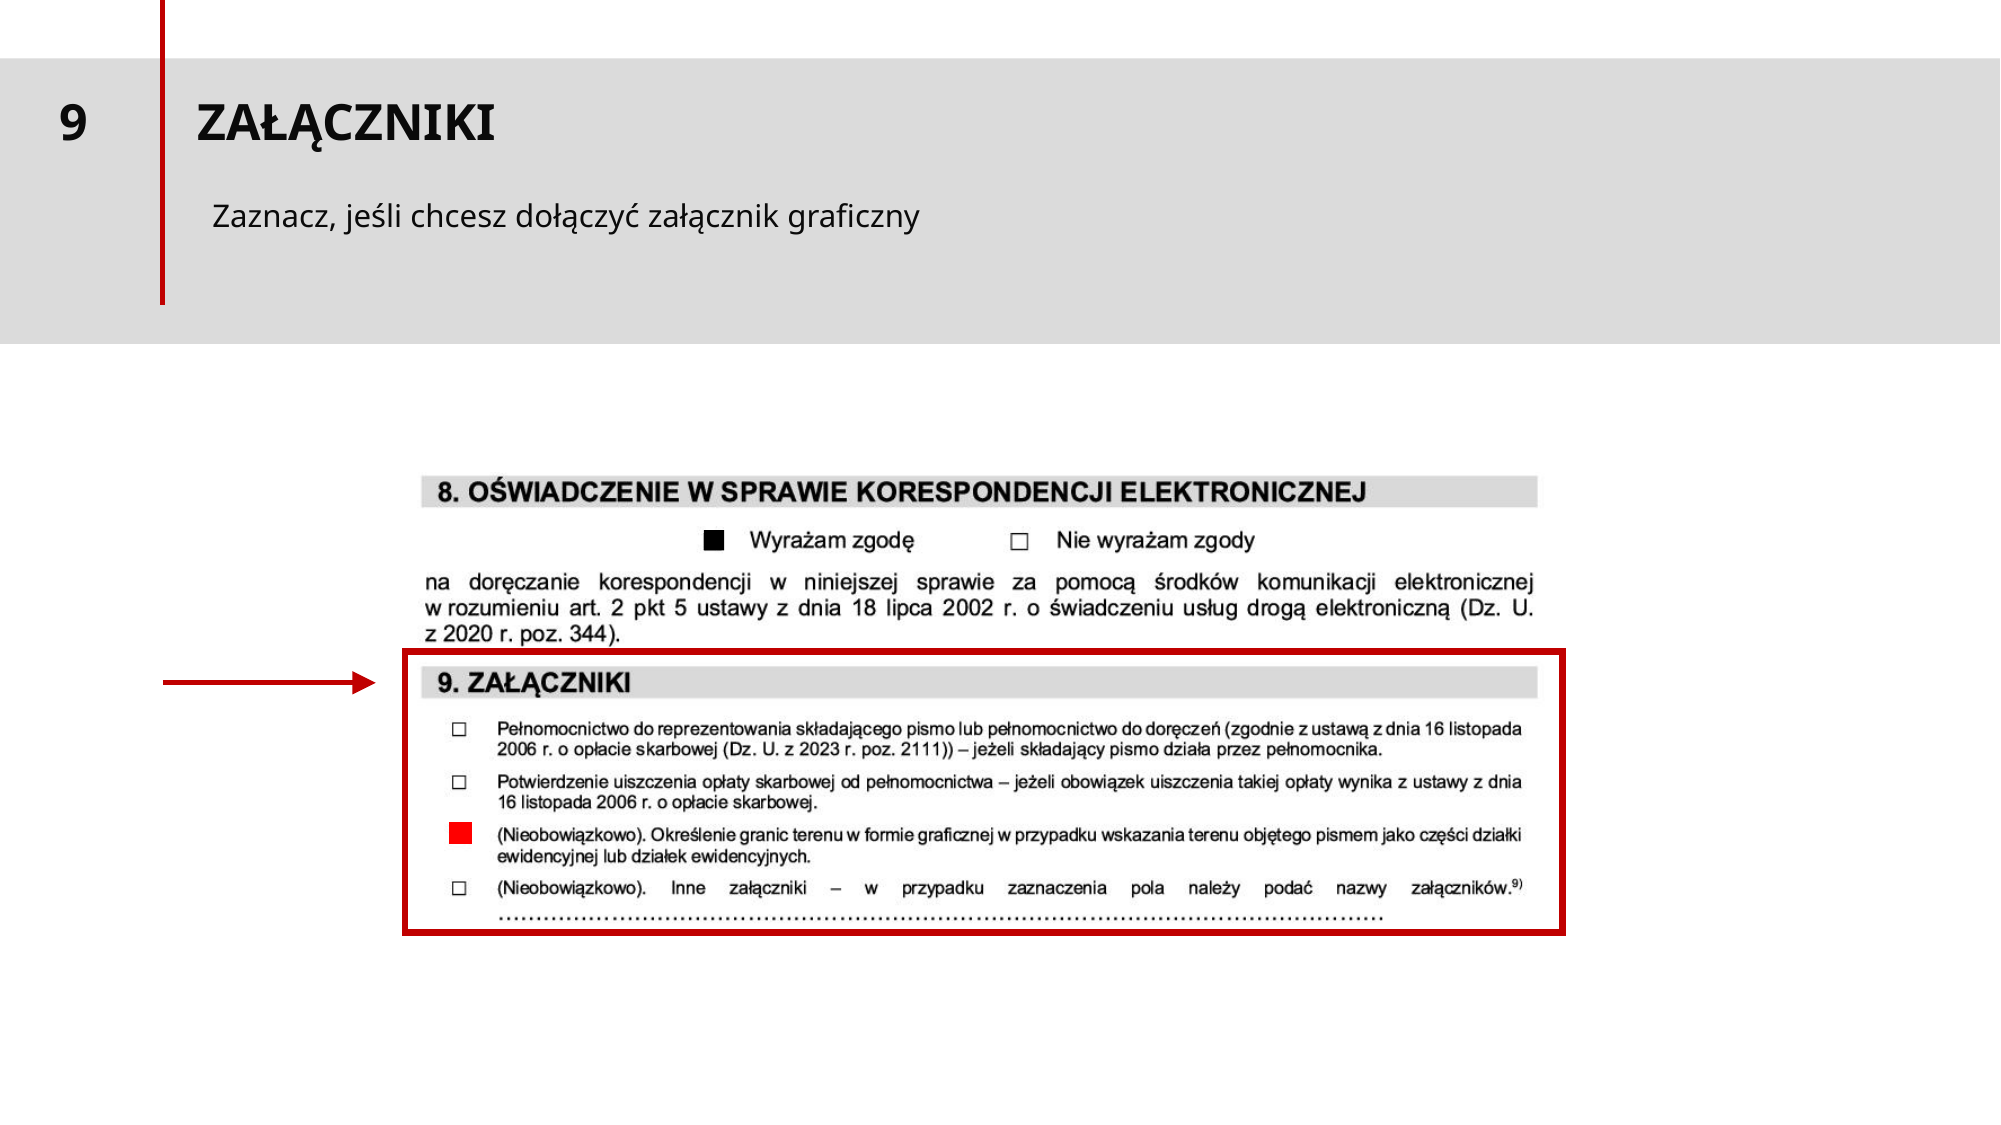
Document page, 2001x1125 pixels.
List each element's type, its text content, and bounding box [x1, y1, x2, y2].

text_box [105, 169, 1273, 381]
text_box [165, 57, 2000, 345]
text_box [0, 57, 160, 345]
text_box 9 [59, 90, 129, 151]
text_box ZAŁĄCZNIKI [197, 90, 1838, 151]
picture [282, 429, 1680, 1067]
text_box Zaznacz, jeśli chcesz dołączyć załącznik graficzny [197, 192, 1868, 269]
text_box [251, 387, 1922, 561]
